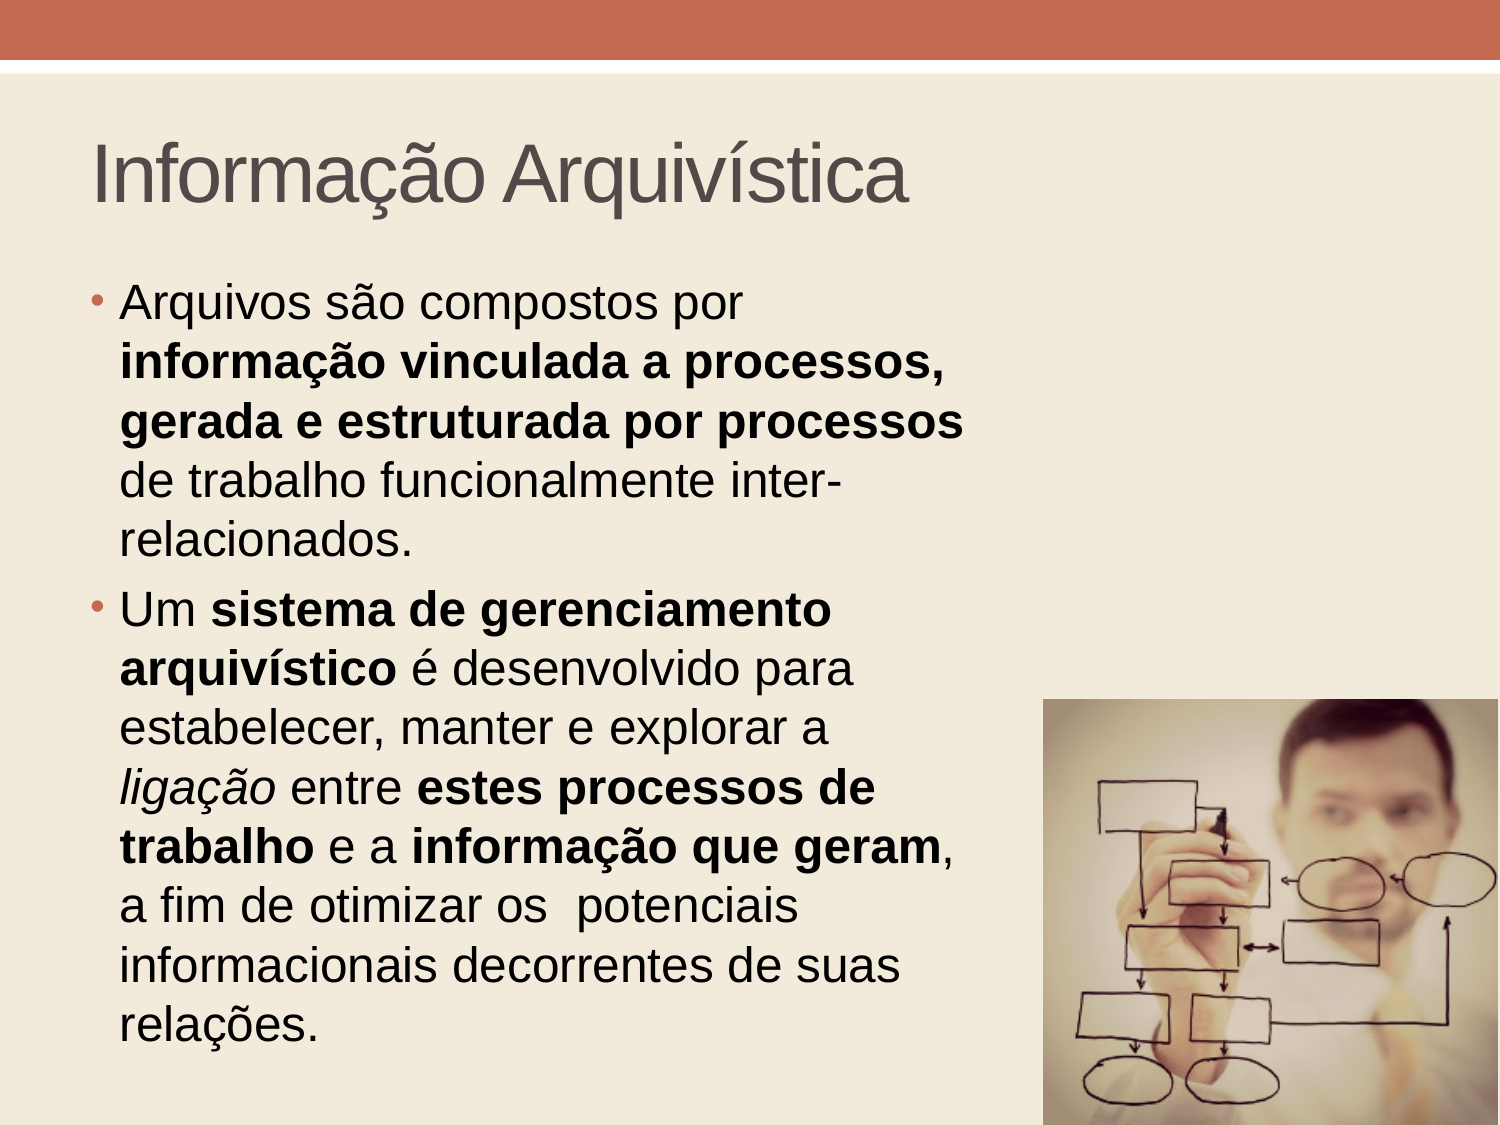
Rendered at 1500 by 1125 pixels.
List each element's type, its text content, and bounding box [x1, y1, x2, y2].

list Arquivos são compostos por informação vinculada a processos, gerada e estruturada por processos de trabalho funcionalmente inter-relacionados. Um sistema de gerenciamento arquivístico é desenvolvido para estabelecer, manter e explorar a ligação entre estes processos de trabalho e a informação que geram, a fim de otimizar os potenciais informacionais decorrentes de suas relações. [75, 262, 998, 1063]
title Informação Arquivística [75, 87, 1425, 250]
picture [1043, 699, 1498, 1125]
